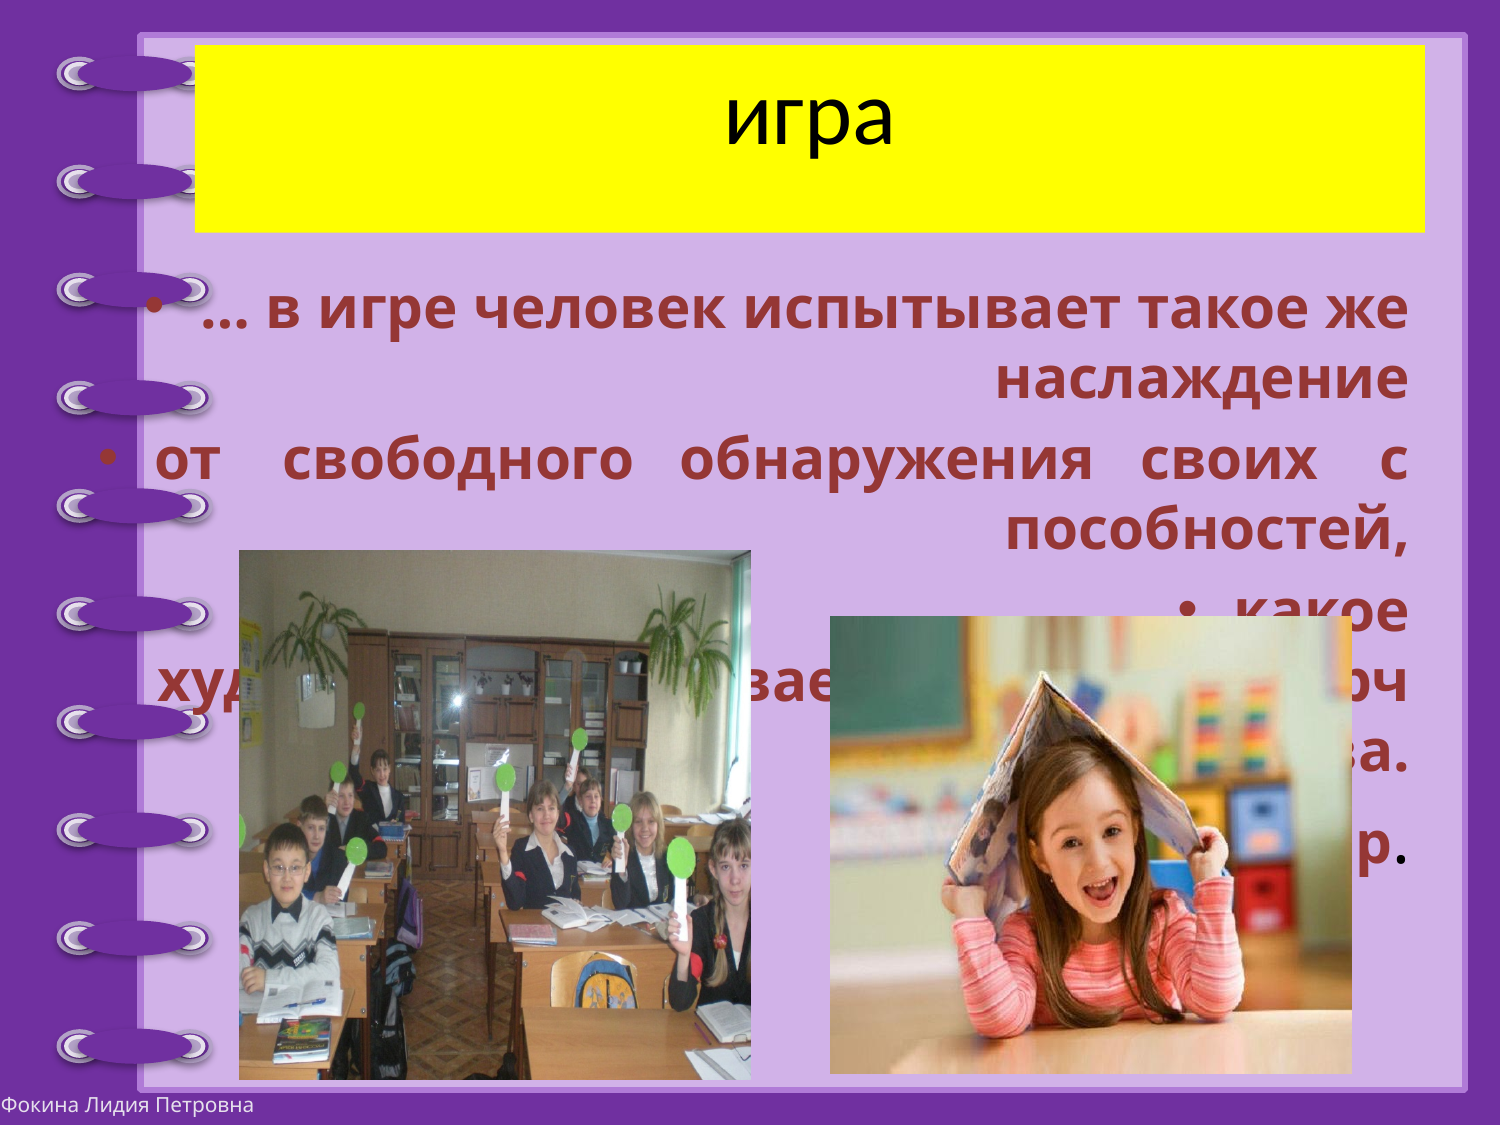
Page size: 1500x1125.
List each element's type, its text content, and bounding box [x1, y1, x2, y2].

title игра [194, 45, 1425, 233]
picture [239, 550, 751, 1080]
list … в игре человек испытывает такое же наслаждение от свободного обнаружения своих способностей, какое художник испытывает во время творчества. Ф. Шиллер. [75, 262, 1425, 1005]
picture [830, 615, 1353, 1074]
